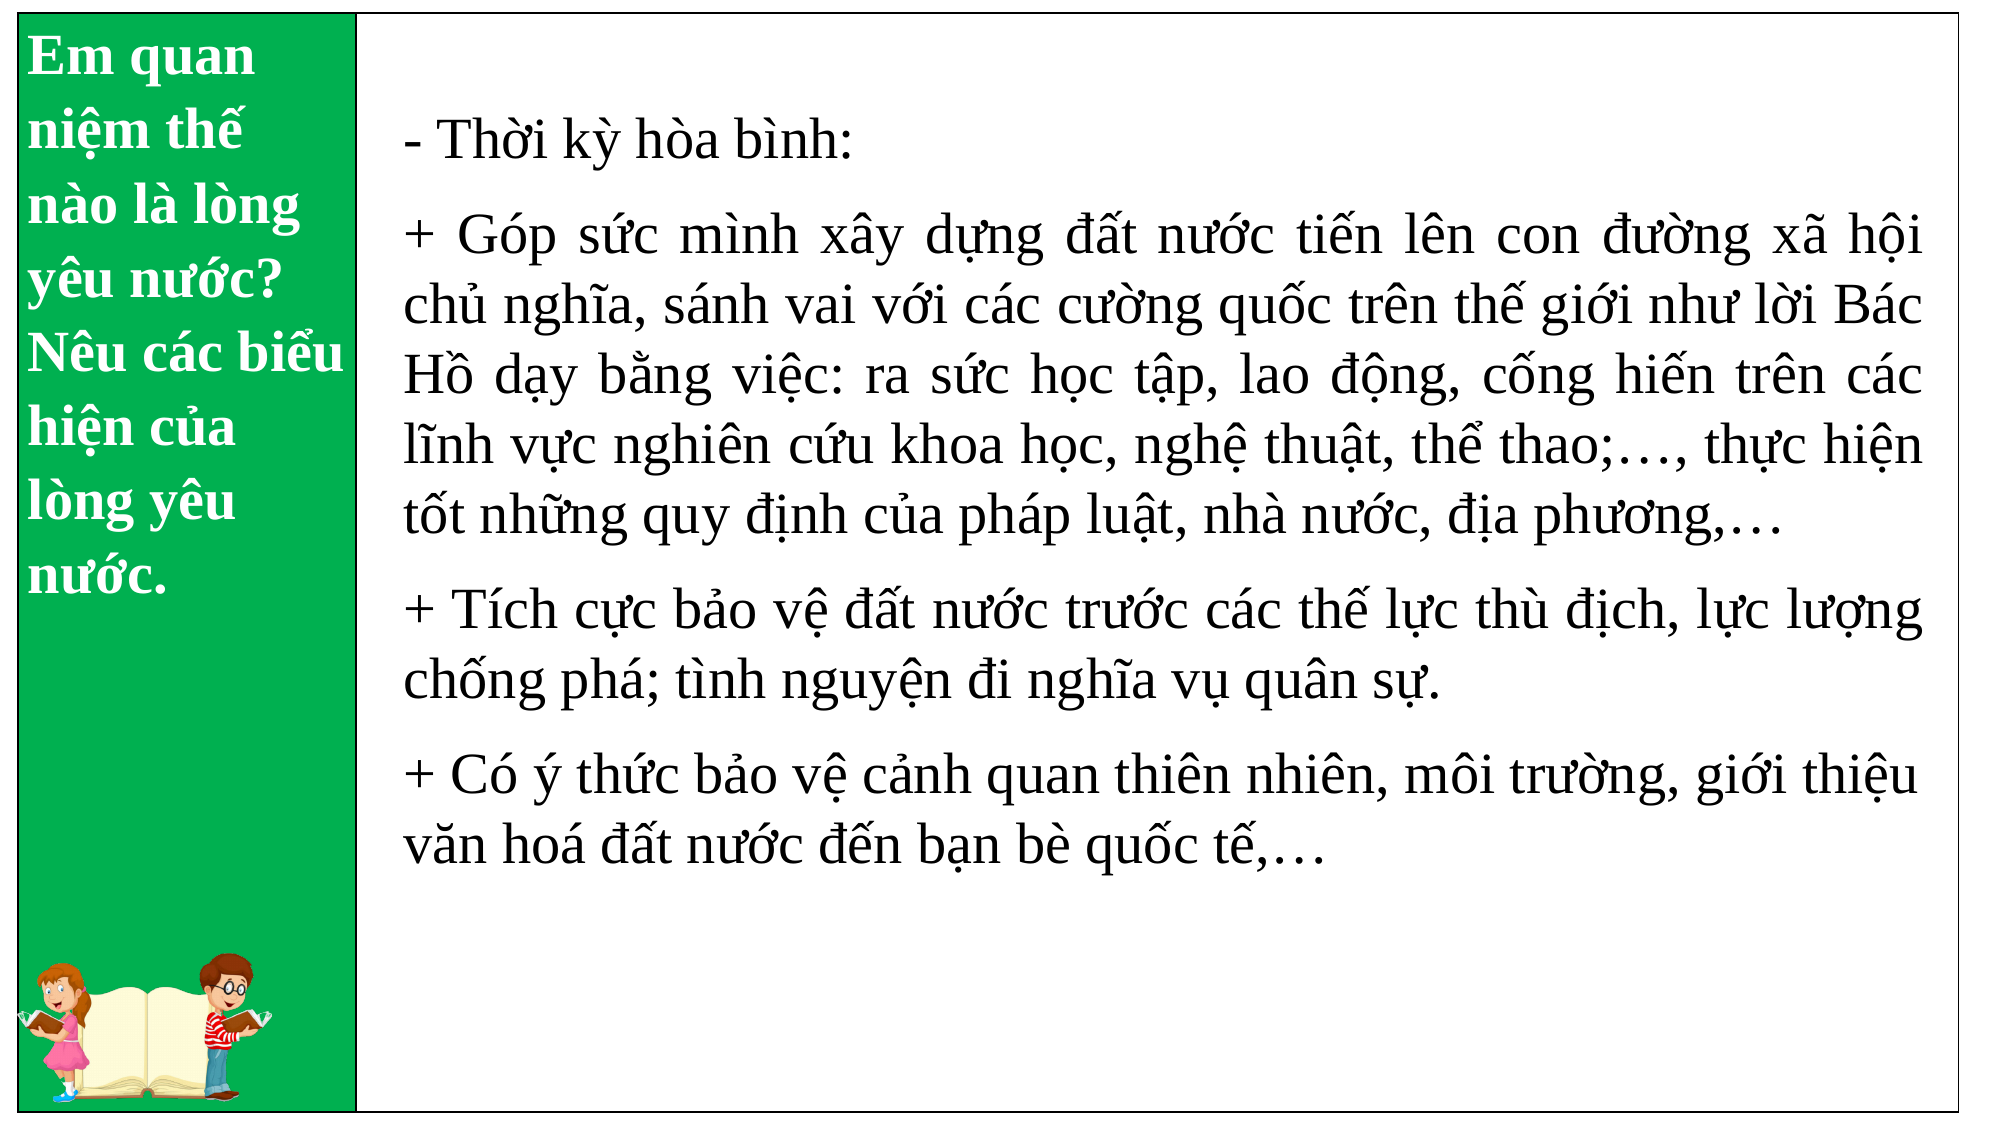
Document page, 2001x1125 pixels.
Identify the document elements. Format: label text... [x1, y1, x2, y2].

table_header [357, 14, 1958, 1111]
table_header Em quan niệm thế nào là lòng yêu nước? Nêu các biểu hiện của lòng yêu nước. [19, 14, 355, 1111]
text_box - Thời kỳ hòa bình: + Góp sức mình xây dựng đất nước tiến lên con đường xã hội chủ nghĩa, sánh vai với các cường quốc trên thế giới như lời Bác Hồ dạy bằng việc: ra sức học tập, lao động, cống hiến trên các lĩnh vực nghiên cứu khoa học, nghệ thuật, thể thao;…, thực hiện tốt những quy định của pháp luật, nhà nước, địa phương,… + Tích cực bảo vệ đất nước trước các thế lực thù địch, lực lượng chống phá; tình nguyện đi nghĩa vụ quân sự. + Có ý thức bảo vệ cảnh quan thiên nhiên, môi trường, giới thiệu văn hoá đất nước đến bạn bè quốc tế,… [388, 92, 1940, 883]
picture [17, 944, 272, 1112]
